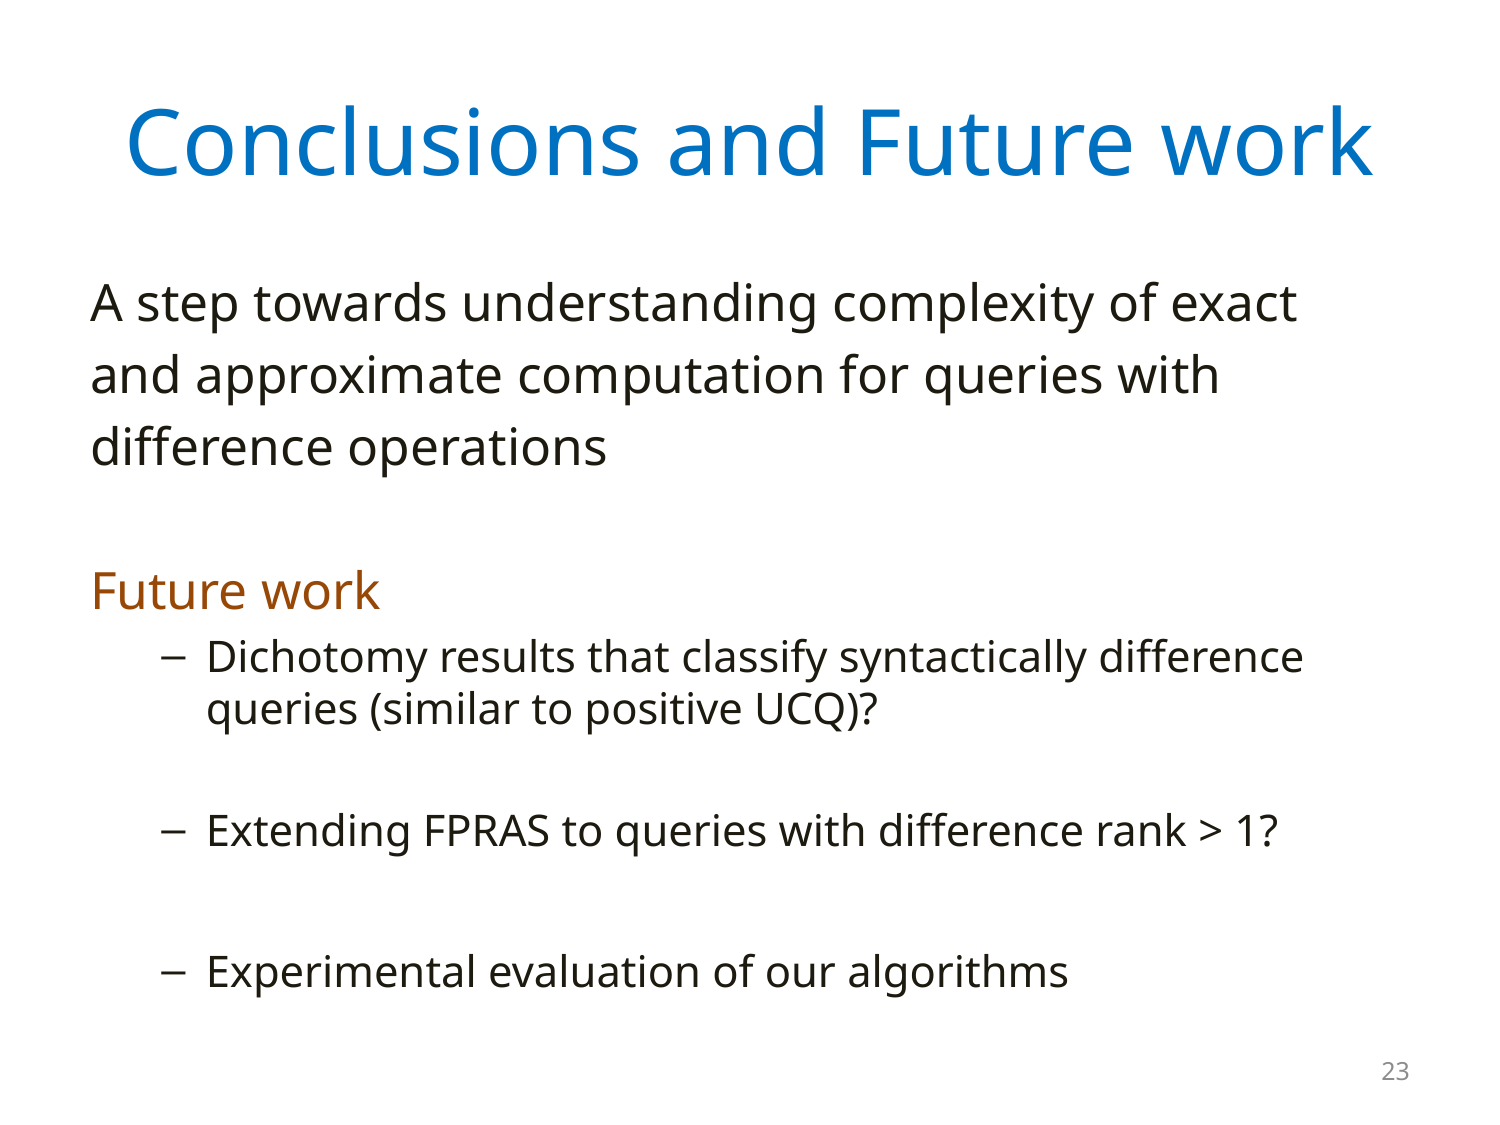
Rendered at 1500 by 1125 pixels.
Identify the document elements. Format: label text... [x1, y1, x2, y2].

list A step towards understanding complexity of exact and approximate computation for queries with difference operations Future work Dichotomy results that classify syntactically difference queries (similar to positive UCQ)? Extending FPRAS to queries with difference rank > 1? Experimental evaluation of our algorithms [75, 262, 1450, 1005]
slide_number 23 [1074, 1042, 1425, 1103]
title Conclusions and Future work [75, 45, 1425, 233]
